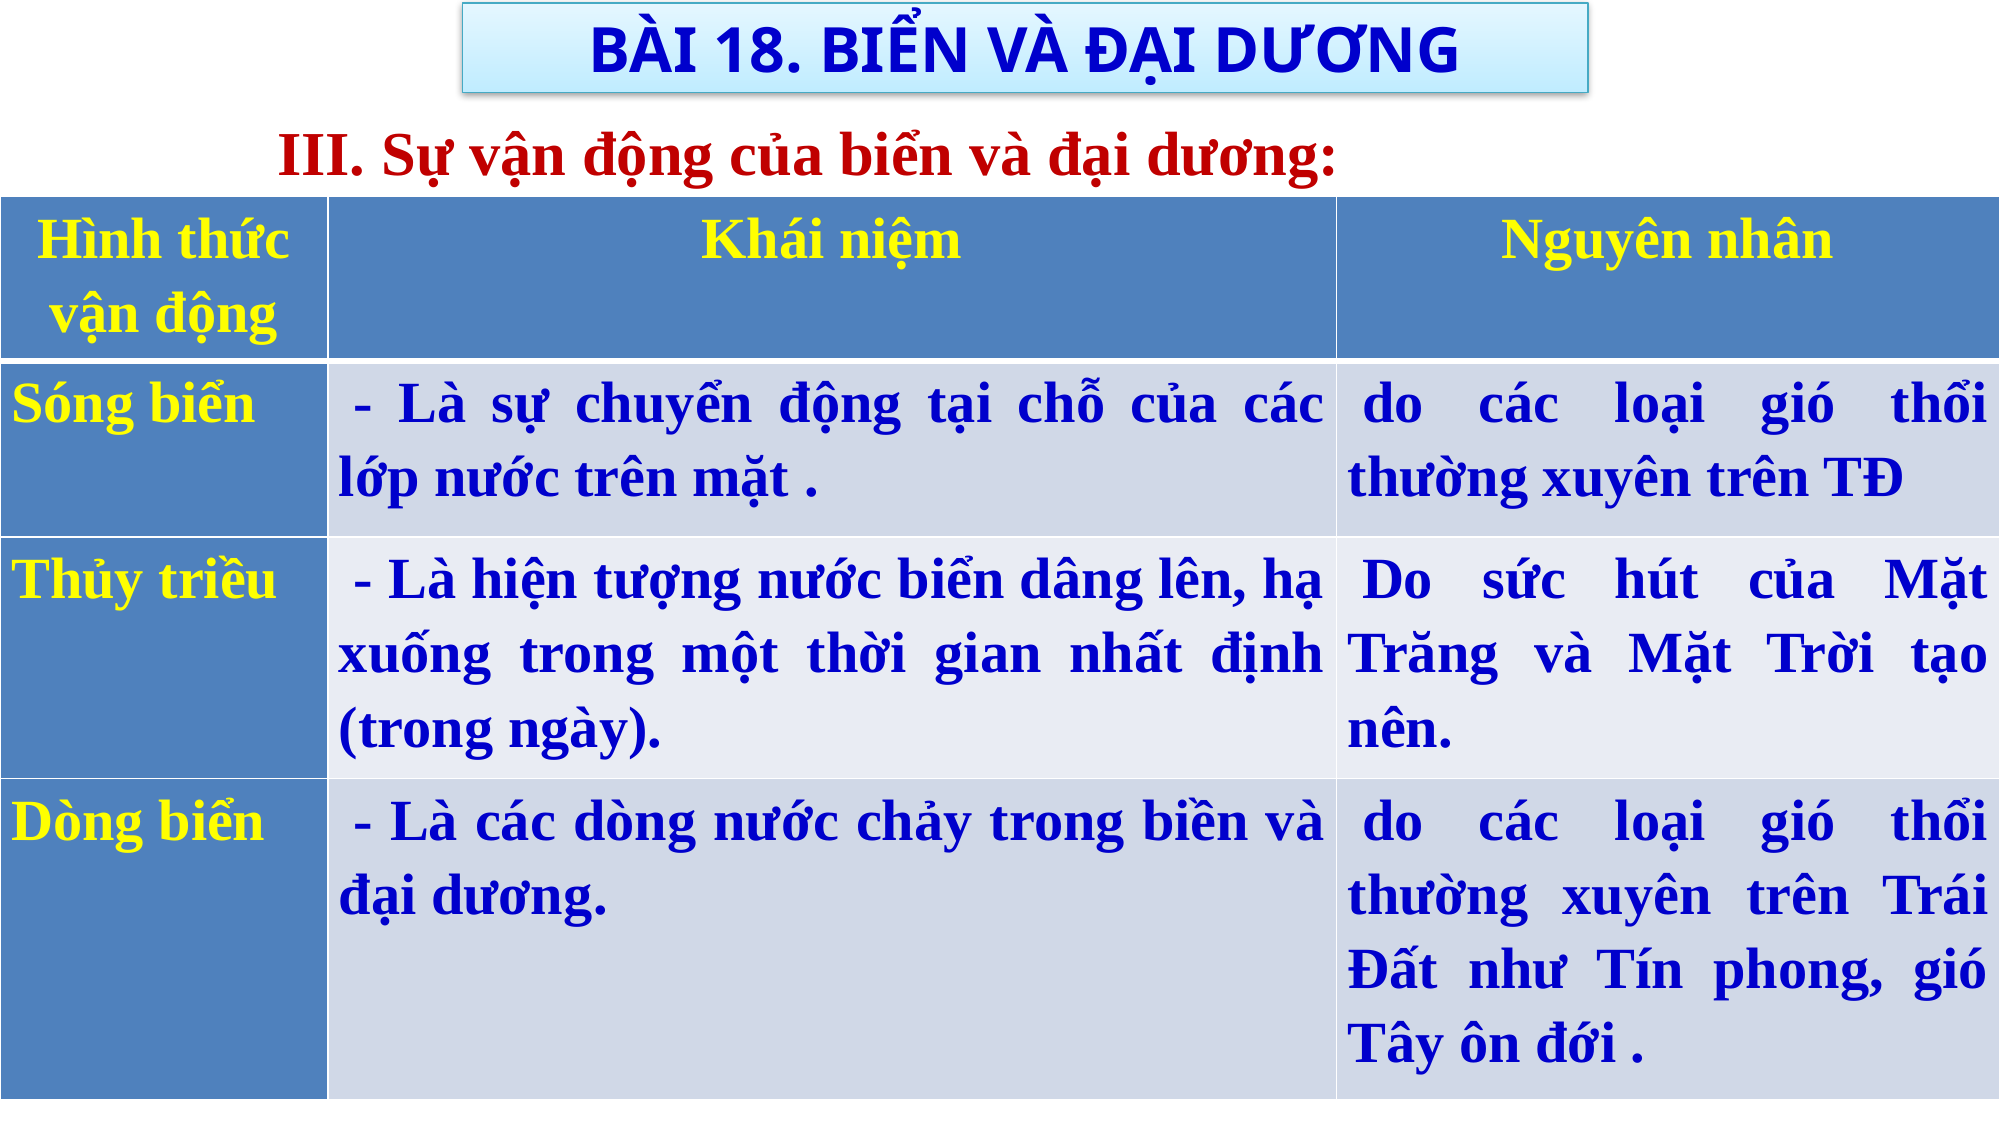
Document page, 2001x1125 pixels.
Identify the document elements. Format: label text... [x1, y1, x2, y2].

table_cell do các loại gió thổi thường xuyên trên TĐ [1337, 364, 1999, 536]
table_header Khái niệm [329, 197, 1336, 358]
table_cell Dòng biển [1, 779, 327, 1099]
table_header Nguyên nhân [1337, 197, 1999, 358]
table_cell Sóng biển [1, 364, 327, 536]
table_header Hình thức vận động [1, 197, 327, 358]
table_cell Thủy triều [1, 538, 327, 778]
table_cell - Là các dòng nước chảy trong biền và đại dương. [329, 779, 1336, 1099]
table_cell - Là hiện tượng nước biển dâng lên, hạ xuống trong một thời gian nhất định (trong ngày). [329, 538, 1336, 778]
table_cell do các loại gió thổi thường xuyên trên Trái Đất như Tín phong, gió Tây ôn đới . [1337, 779, 1999, 1099]
table_cell Do sức hút của Mặt Trăng và Mặt Trời tạo nên. [1337, 538, 1999, 778]
text_box III. Sự vận động của biển và đại dương: [262, 105, 1525, 196]
table_cell - Là sự chuyển động tại chỗ của các lớp nước trên mặt . [329, 364, 1336, 536]
text_box BÀI 18. BIỂN VÀ ĐẠI DƯƠNG [462, 2, 1589, 93]
